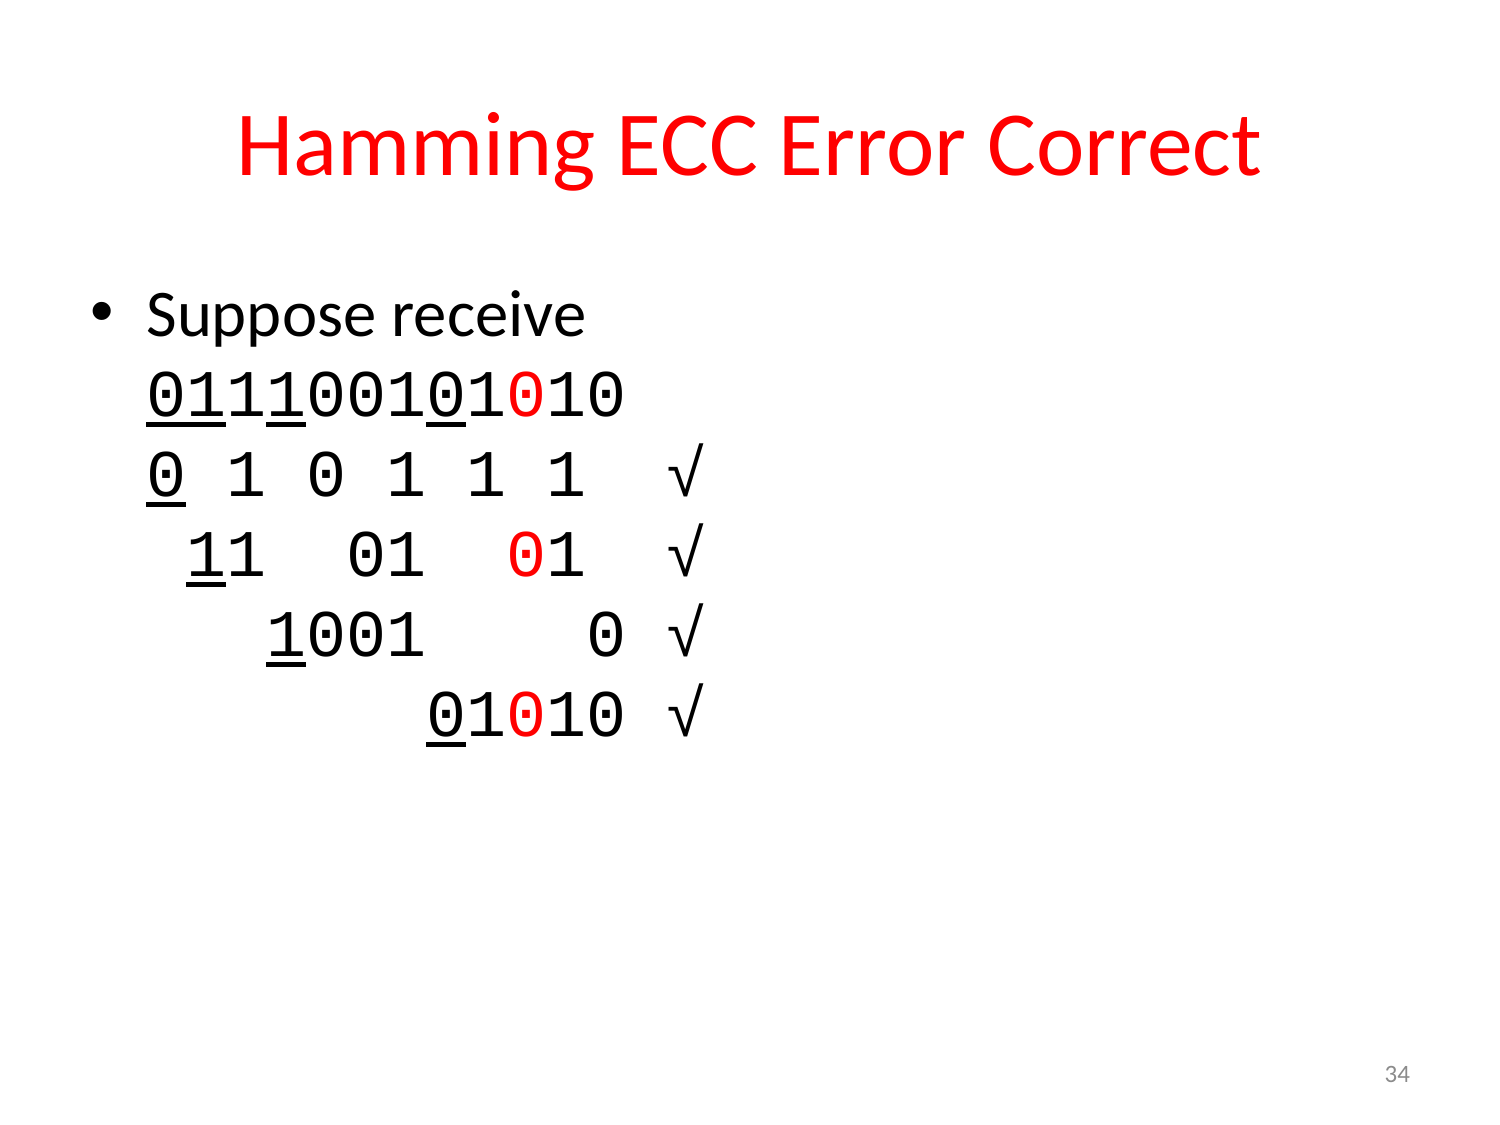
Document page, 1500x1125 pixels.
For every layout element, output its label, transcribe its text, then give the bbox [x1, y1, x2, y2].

slide_number 34 [1074, 1042, 1425, 1103]
title Hamming ECC Error Correct [75, 45, 1425, 233]
list Suppose receive 011100101010 0 1 0 1 1 1 √ 11 01 01 √ 1001 0 √ 01010 √ [75, 262, 1425, 1005]
